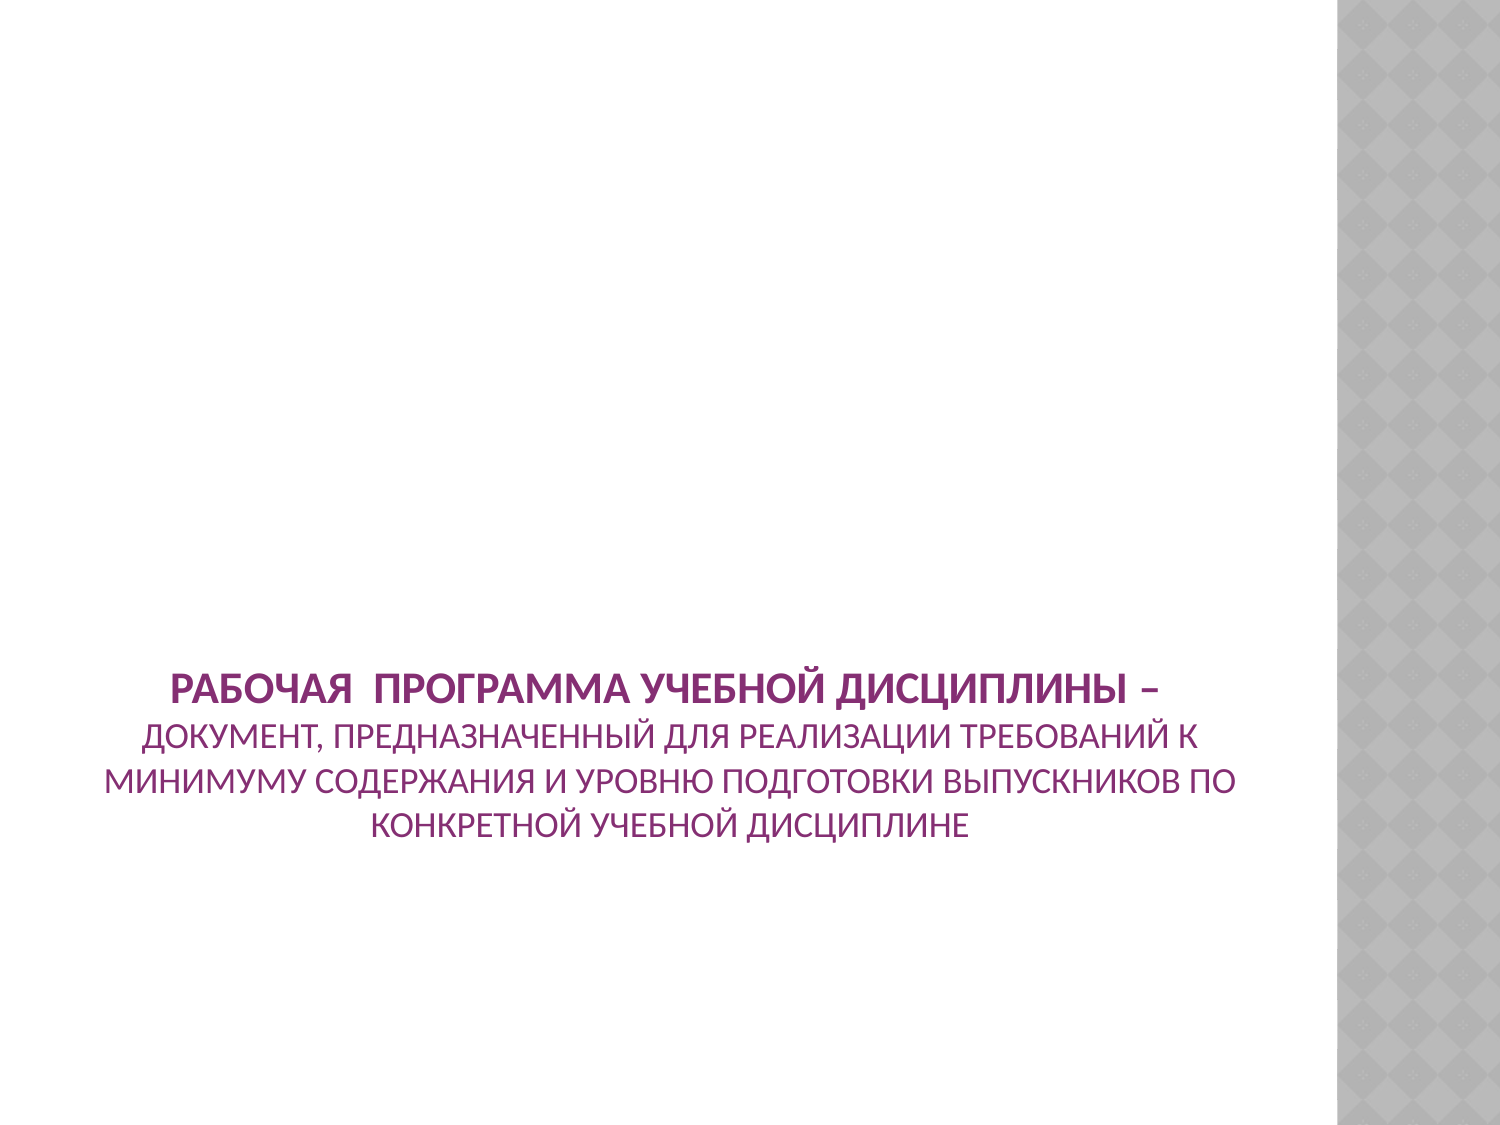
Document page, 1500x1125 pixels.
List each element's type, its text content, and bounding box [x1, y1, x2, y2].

title Рабочая программа учебной дисциплины – документ, предназначенный для реализации требований к минимуму содержания и уровню подготовки выпускников по конкретной учебной дисциплине [76, 656, 1265, 845]
